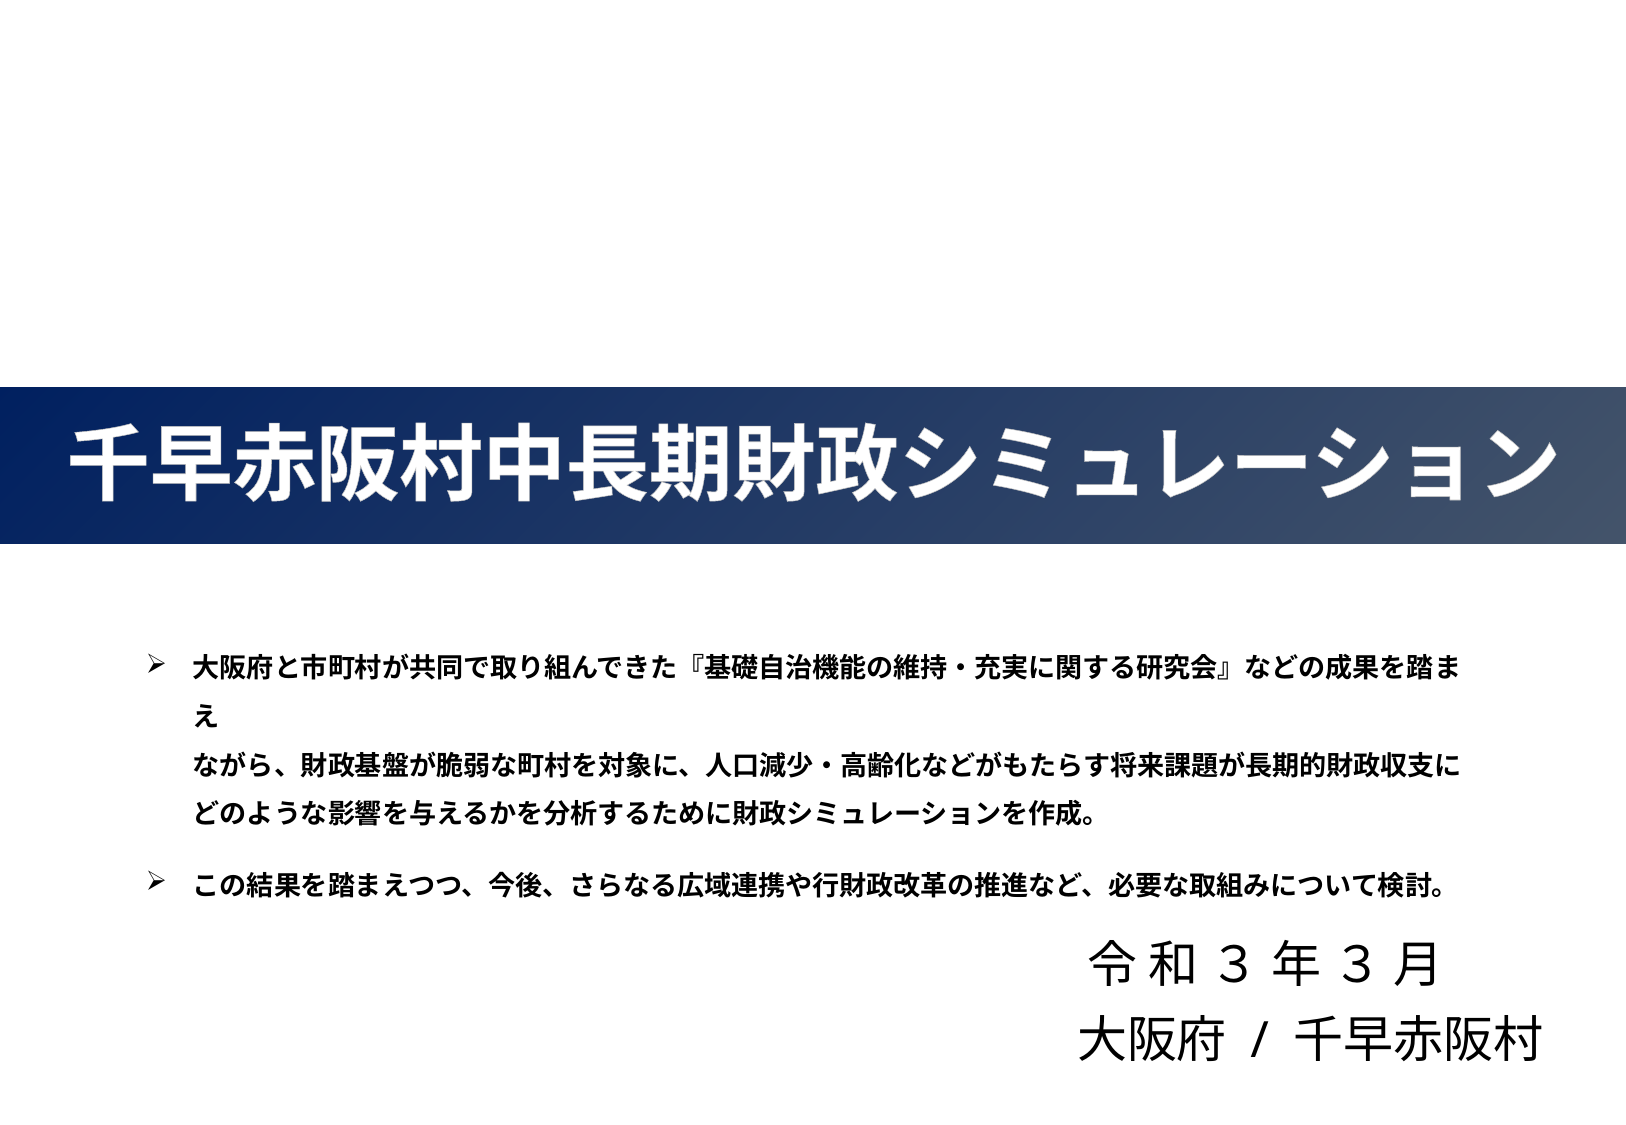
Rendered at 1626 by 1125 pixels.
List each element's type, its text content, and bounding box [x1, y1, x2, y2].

text_box 大阪府と市町村が共同で取り組んできた『基礎自治機能の維持・充実に関する研究会』などの成果を踏まえ ながら、財政基盤が脆弱な町村を対象に、人口減少・高齢化などがもたらす将来課題が長期的財政収支に どのような影響を与えるかを分析するために財政シミュレーションを作成。 この結果を踏まえつつ、今後、さらなる広域連携や行財政改革の推進など、必要な取組みについて検討。 [131, 627, 1498, 908]
title 千早赤阪村中長期財政シミュレーション [35, 395, 1593, 520]
subtitle 令 和 ３ 年 ３ 月 大阪府 / 千早赤阪村 [339, 932, 1559, 1088]
text_box [0, 386, 1625, 545]
